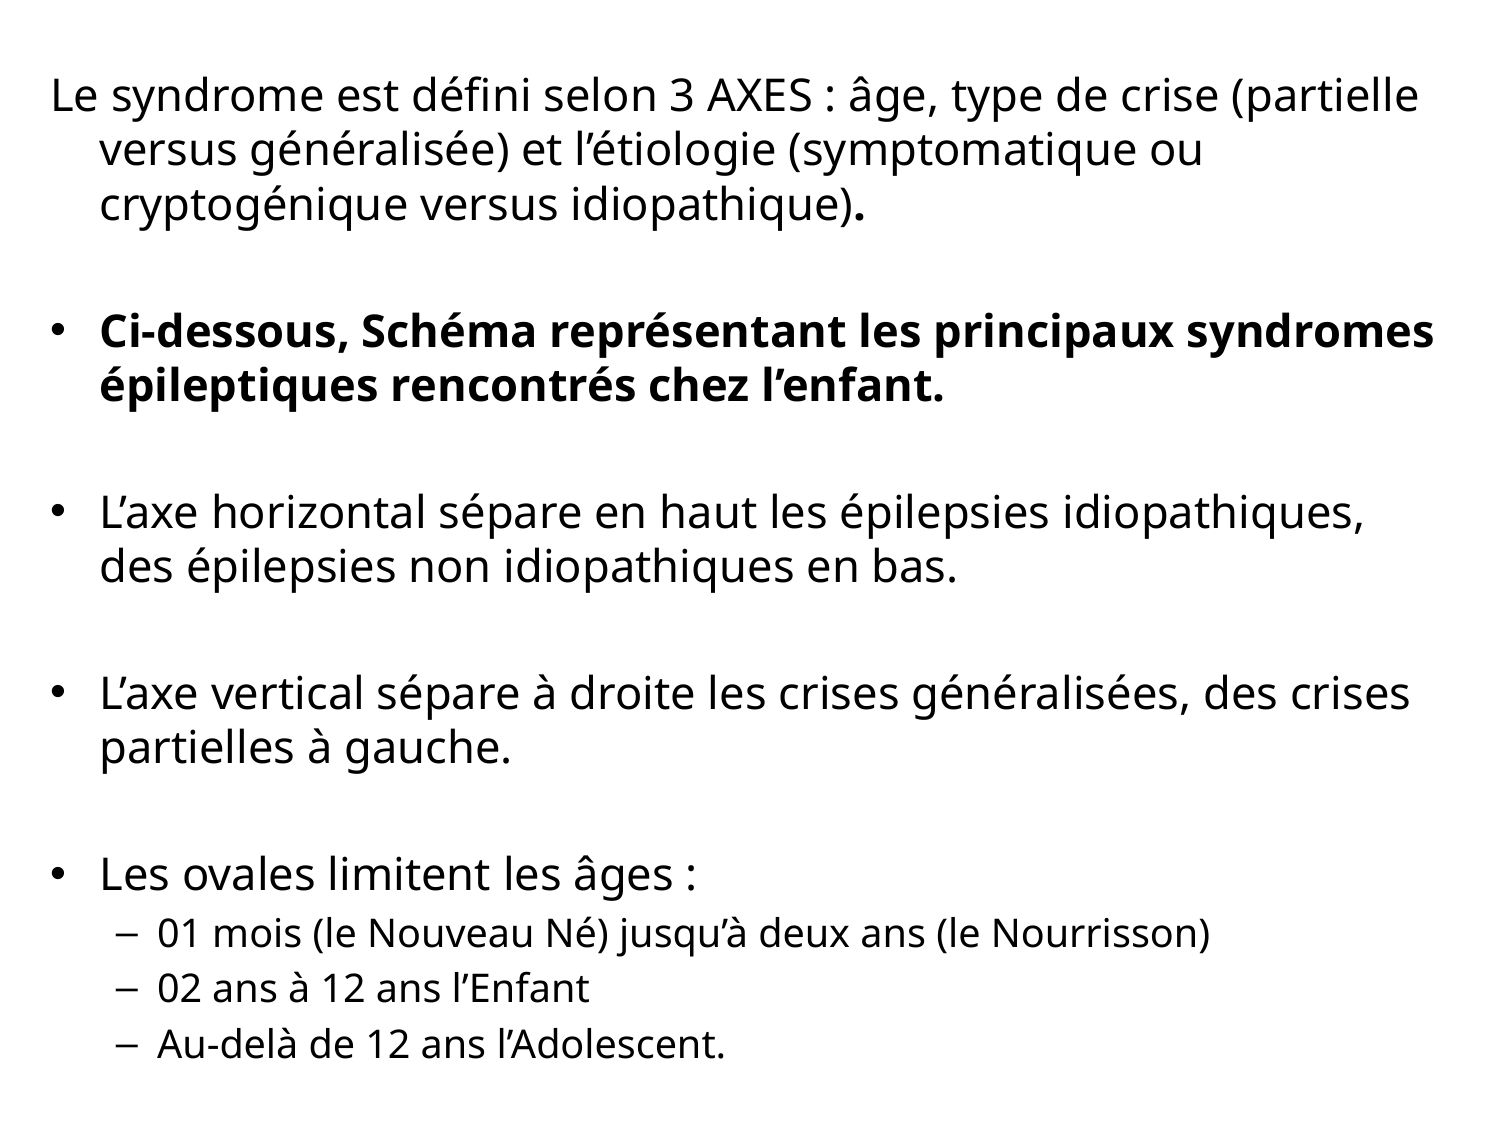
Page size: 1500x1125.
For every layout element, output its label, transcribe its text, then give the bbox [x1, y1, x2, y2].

list Le syndrome est défini selon 3 AXES : âge, type de crise (partielle versus généralisée) et l’étiologie (symptomatique ou cryptogénique versus idiopathique). Ci-dessous, Schéma représentant les principaux syndromes épileptiques rencontrés chez l’enfant. L’axe horizontal sépare en haut les épilepsies idiopathiques, des épilepsies non idiopathiques en bas. L’axe vertical sépare à droite les crises généralisées, des crises partielles à gauche. Les ovales limitent les âges : 01 mois (le Nouveau Né) jusqu’à deux ans (le Nourrisson) 02 ans à 12 ans l’Enfant Au-delà de 12 ans l’Adolescent. [35, 58, 1454, 1079]
